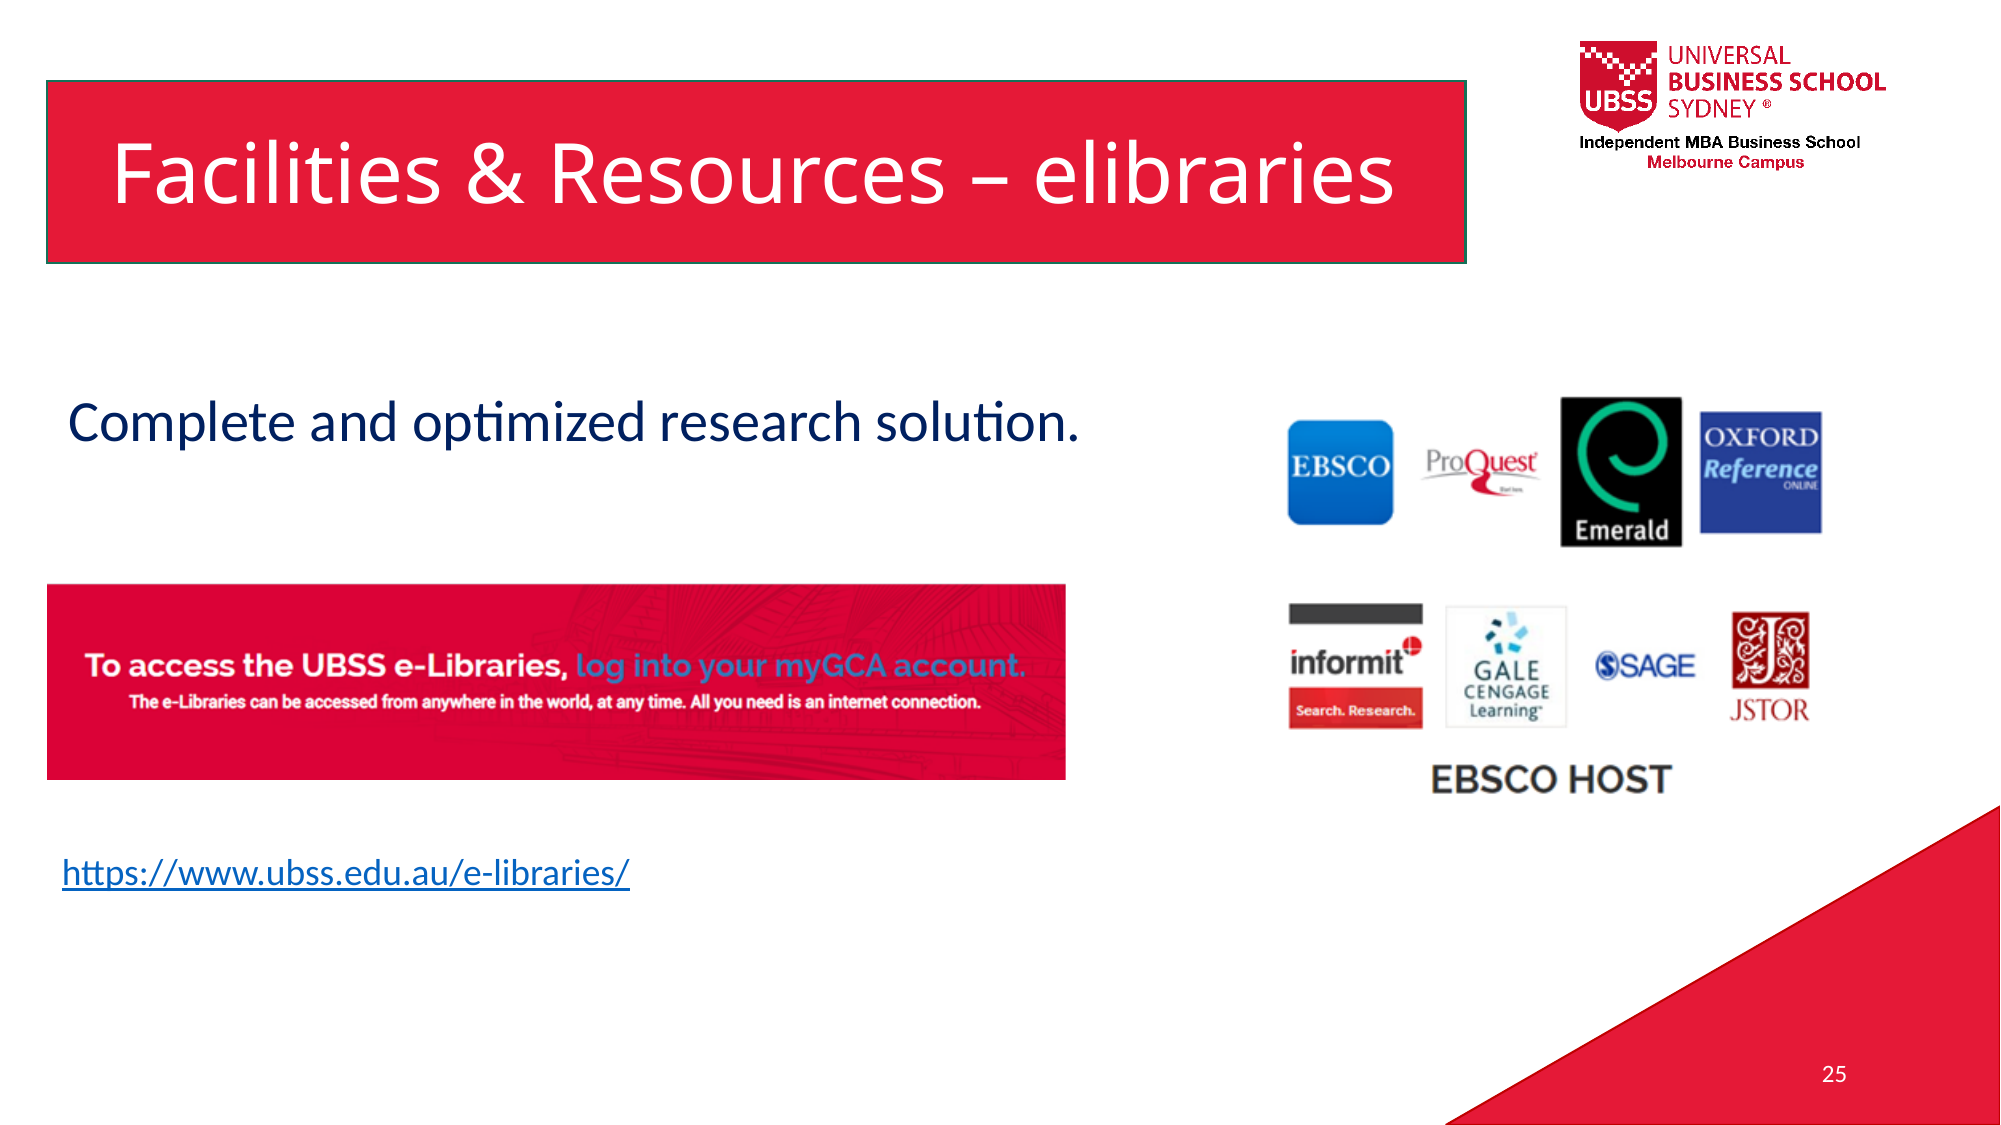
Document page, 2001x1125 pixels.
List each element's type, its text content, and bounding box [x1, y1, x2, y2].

text_box https://www.ubss.edu.au/e-libraries/ [47, 840, 732, 901]
text_box Facilities & Resources – elibraries [62, 113, 1446, 228]
picture [47, 583, 1066, 780]
text_box [46, 80, 1467, 264]
picture [1248, 375, 1863, 813]
slide_number 25 [1412, 1042, 1863, 1103]
text_box Complete and optimized research solution. [53, 375, 1098, 461]
text_box [1445, 805, 2000, 1125]
picture [1574, 37, 1896, 171]
